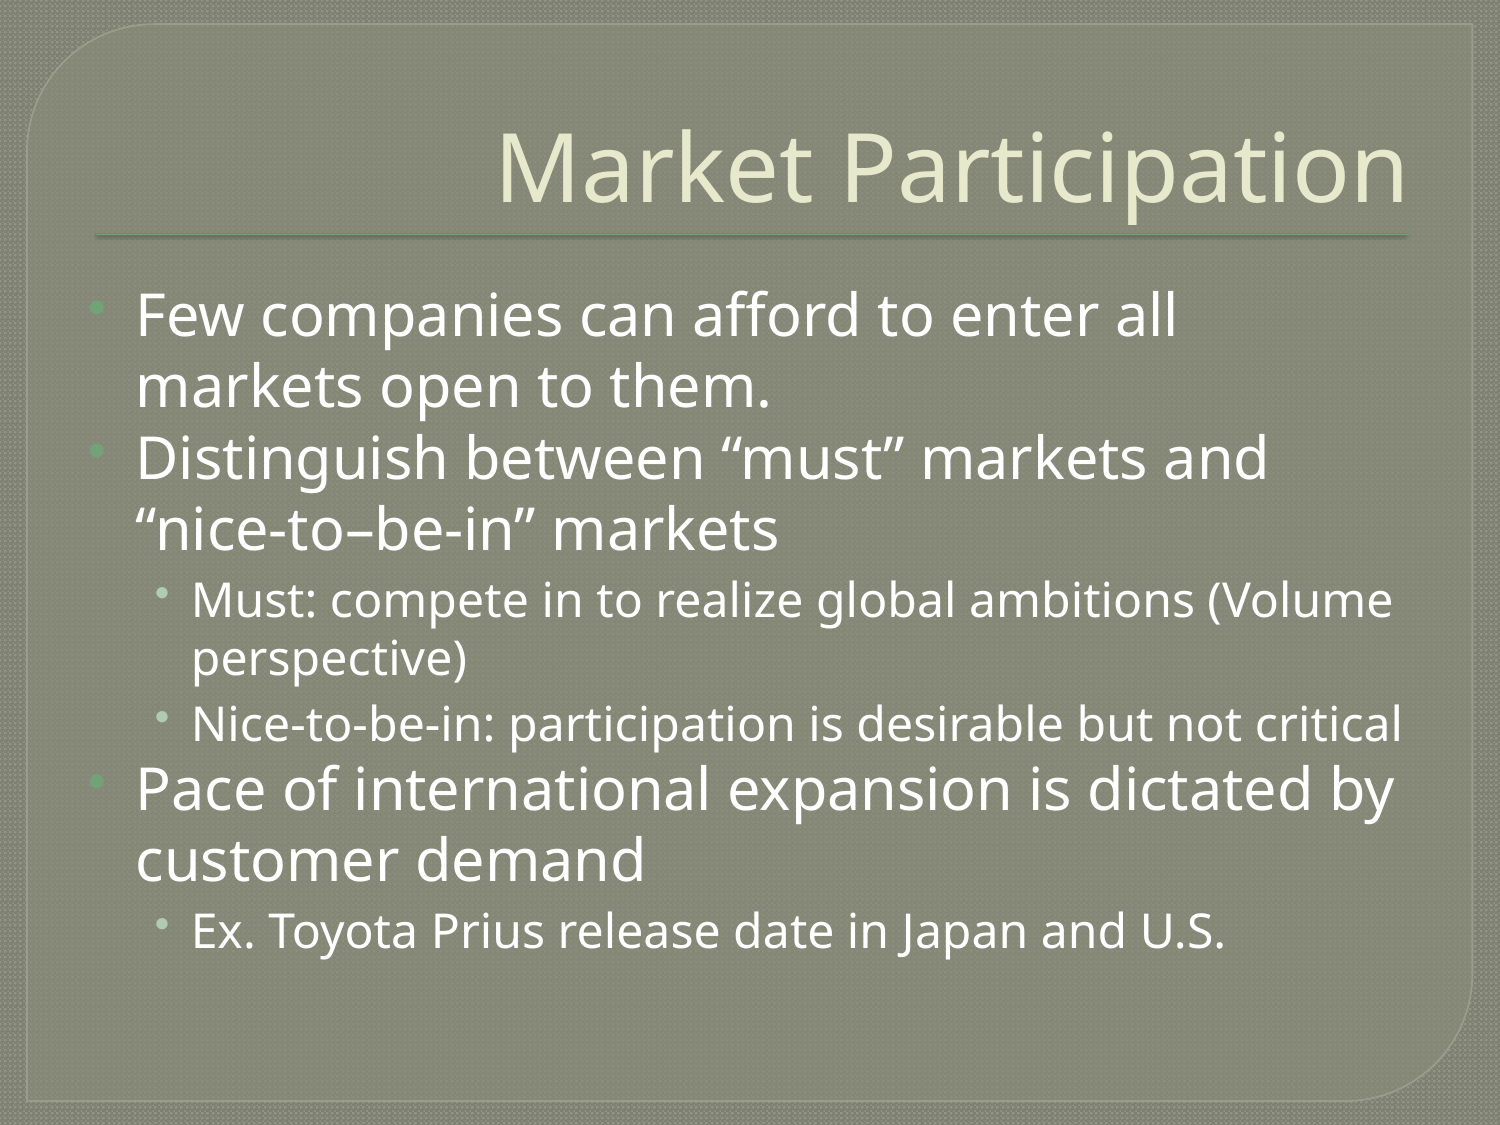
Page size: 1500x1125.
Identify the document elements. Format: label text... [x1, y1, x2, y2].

title Market Participation [75, 41, 1425, 230]
list Few companies can afford to enter all markets open to them. Distinguish between “must” markets and “nice-to–be-in” markets Must: compete in to realize global ambitions (Volume perspective) Nice-to-be-in: participation is desirable but not critical Pace of international expansion is dictated by customer demand Ex. Toyota Prius release date in Japan and U.S. [75, 270, 1425, 1013]
